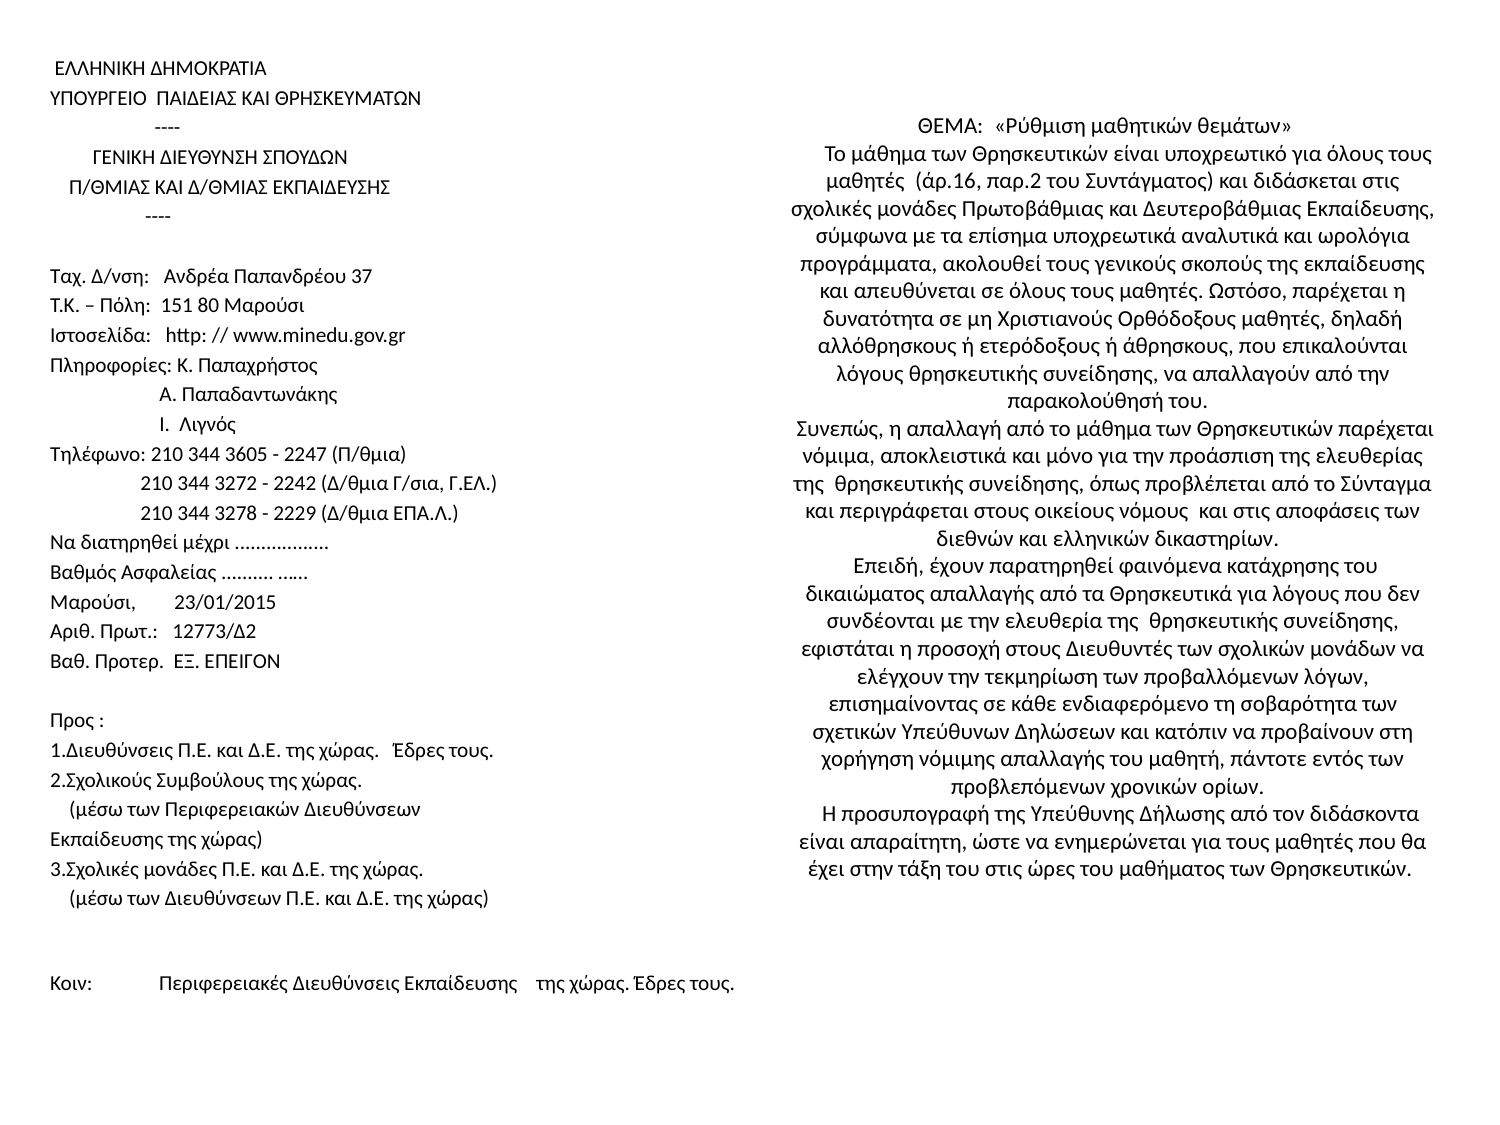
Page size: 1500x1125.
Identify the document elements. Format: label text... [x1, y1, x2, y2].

list ΕΛΛΗΝΙΚΗ ΔΗΜΟΚΡΑΤΙΑ ΥΠΟΥΡΓΕΙΟ ΠΑΙΔΕΙΑΣ ΚΑΙ ΘΡΗΣΚΕΥΜΑΤΩΝ ---- ΓΕΝΙΚΗ ΔΙΕΥΘΥΝΣΗ ΣΠΟΥΔΩΝ Π/ΘΜΙΑΣ ΚΑΙ Δ/ΘΜΙΑΣ ΕΚΠΑΙΔΕΥΣΗΣ ---- Ταχ. Δ/νση: Ανδρέα Παπανδρέου 37 Τ.Κ. – Πόλη: 151 80 Μαρούσι Ιστοσελίδα: http: // www.minedu.gov.gr Πληροφορίες: Κ. Παπαχρήστος Α. Παπαδαντωνάκης Ι. Λιγνός Τηλέφωνο: 210 344 3605 - 2247 (Π/θμια) 210 344 3272 - 2242 (Δ/θμια Γ/σια, Γ.ΕΛ.) 210 344 3278 - 2229 (Δ/θμια ΕΠΑ.Λ.) Να διατηρηθεί μέχρι .................. Βαθμός Ασφαλείας .......... …… Μαρούσι, 23/01/2015 Αριθ. Πρωτ.: 12773/Δ2 Βαθ. Προτερ. ΕΞ. ΕΠΕΙΓΟΝ Προς : 1.Διευθύνσεις Π.Ε. και Δ.Ε. της χώρας. Έδρες τους. 2.Σχολικούς Συμβούλους της χώρας. (μέσω των Περιφερειακών Διευθύνσεων Εκπαίδευσης της χώρας) 3.Σχολικές μονάδες Π.Ε. και Δ.Ε. της χώρας. (μέσω των Διευθύνσεων Π.Ε. και Δ.Ε. της χώρας) Κοιν: Περιφερειακές Διευθύνσεις Εκπαίδευσης της χώρας. Έδρες τους. [35, 46, 762, 1020]
title ΘΕΜΑ: «Ρύθμιση μαθητικών θεμάτων» Το μάθημα των Θρησκευτικών είναι υποχρεωτικό για όλους τους μαθητές (άρ.16, παρ.2 του Συντάγματος) και διδάσκεται στις σχολικές μονάδες Πρωτοβάθμιας και Δευτεροβάθμιας Εκπαίδευσης, σύμφωνα με τα επίσημα υποχρεωτικά αναλυτικά και ωρολόγια προγράμματα, ακολουθεί τους γενικούς σκοπούς της εκπαίδευσης και απευθύνεται σε όλους τους μαθητές. Ωστόσο, παρέχεται η δυνατότητα σε μη Χριστιανούς Ορθόδοξους μαθητές, δηλαδή αλλόθρησκους ή ετερόδοξους ή άθρησκους, που επικαλούνται λόγους θρησκευτικής συνείδησης, να απαλλαγούν από την παρακολούθησή του. Συνεπώς, η απαλλαγή από το μάθημα των Θρησκευτικών παρέχεται νόμιμα, αποκλειστικά και μόνο για την προάσπιση της ελευθερίας της θρησκευτικής συνείδησης, όπως προβλέπεται από το Σύνταγμα και περιγράφεται στους οικείους νόμους και στις αποφάσεις των διεθνών και ελληνικών δικαστηρίων. Επειδή, έχουν παρατηρηθεί φαινόμενα κατάχρησης του δικαιώματος απαλλαγής από τα Θρησκευτικά για λόγους που δεν συνδέονται με την ελευθερία της θρησκευτικής συνείδησης, εφιστάται η προσοχή στους Διευθυντές των σχολικών μονάδων να ελέγχουν την τεκμηρίωση των προβαλλόμενων λόγων, επισημαίνοντας σε κάθε ενδιαφερόμενο τη σοβαρότητα των σχετικών Υπεύθυνων Δηλώσεων και κατόπιν να προβαίνουν στη χορήγηση νόμιμης απαλλαγής του μαθητή, πάντοτε εντός των προβλεπόμενων χρονικών ορίων. Η προσυπογραφή της Υπεύθυνης Δήλωσης από τον διδάσκοντα είναι απαραίτητη, ώστε να ενημερώνεται για τους μαθητές που θα έχει στην τάξη του στις ώρες του μαθήματος των Θρησκευτικών. [773, 58, 1454, 961]
